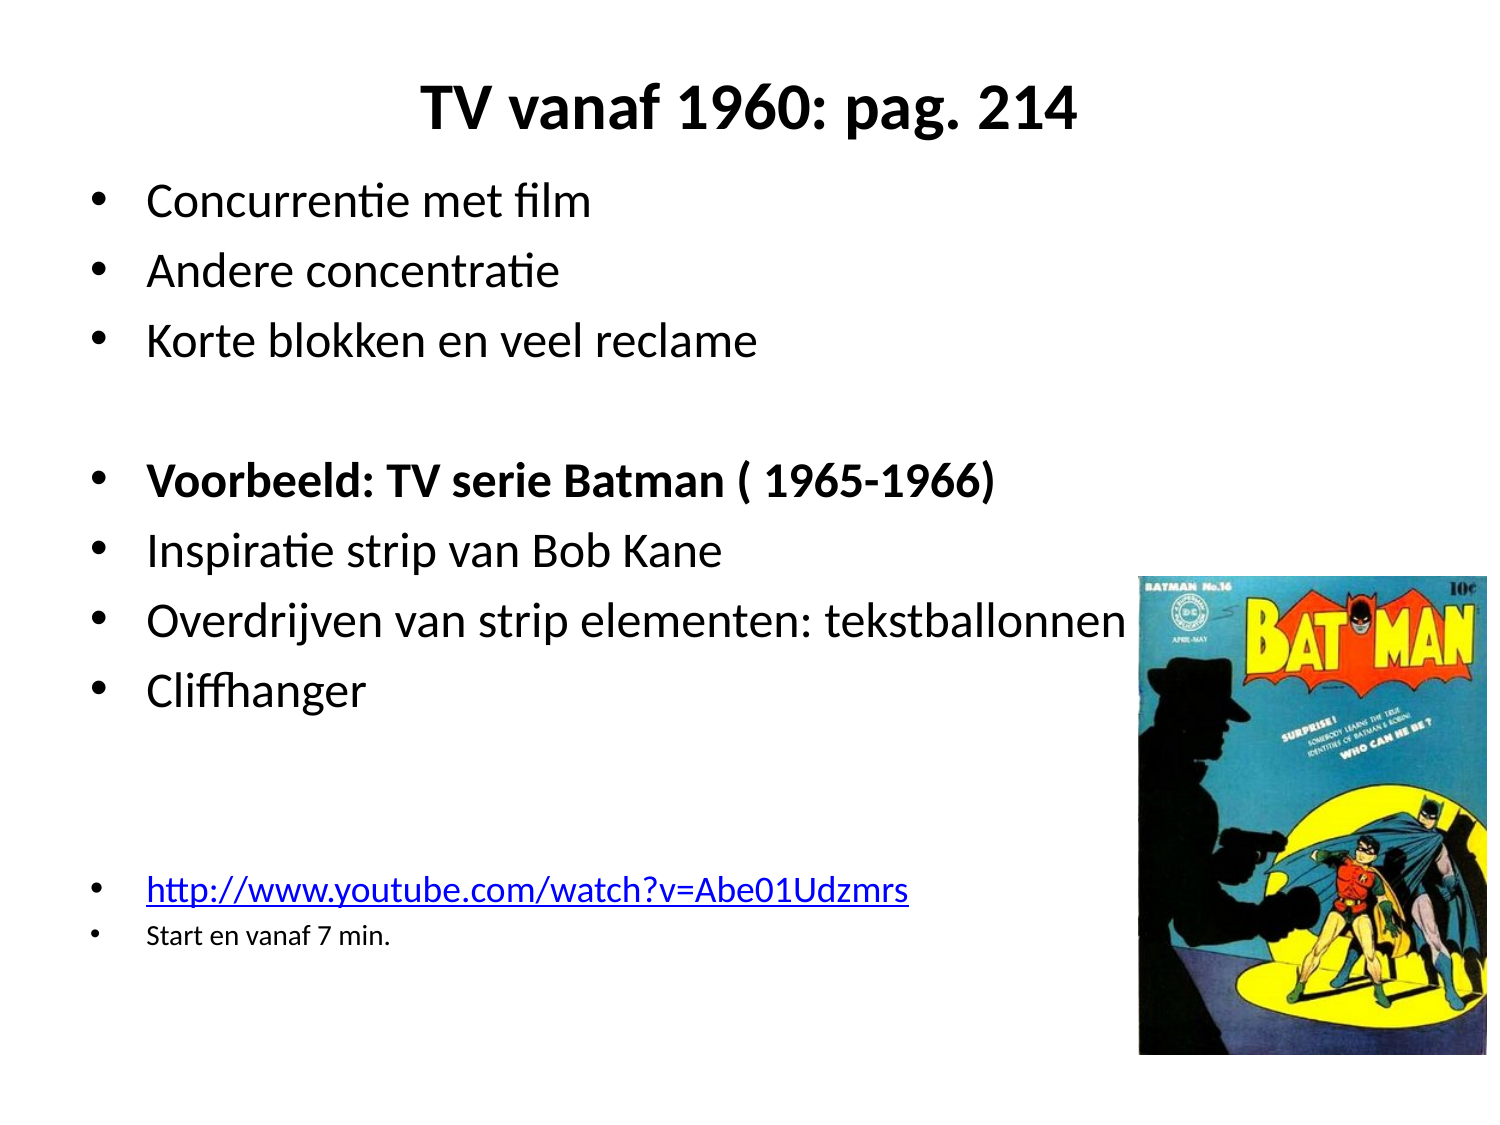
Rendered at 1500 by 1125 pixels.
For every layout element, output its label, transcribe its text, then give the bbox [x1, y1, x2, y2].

title TV vanaf 1960: pag. 214 [75, 45, 1425, 160]
list Concurrentie met film Andere concentratie Korte blokken en veel reclame Voorbeeld: TV serie Batman ( 1965-1966) Inspiratie strip van Bob Kane Overdrijven van strip elementen: tekstballonnen Cliffhanger http://www.youtube.com/watch?v=Abe01Udzmrs Start en vanaf 7 min. [75, 160, 1425, 1055]
picture [1138, 576, 1487, 1056]
